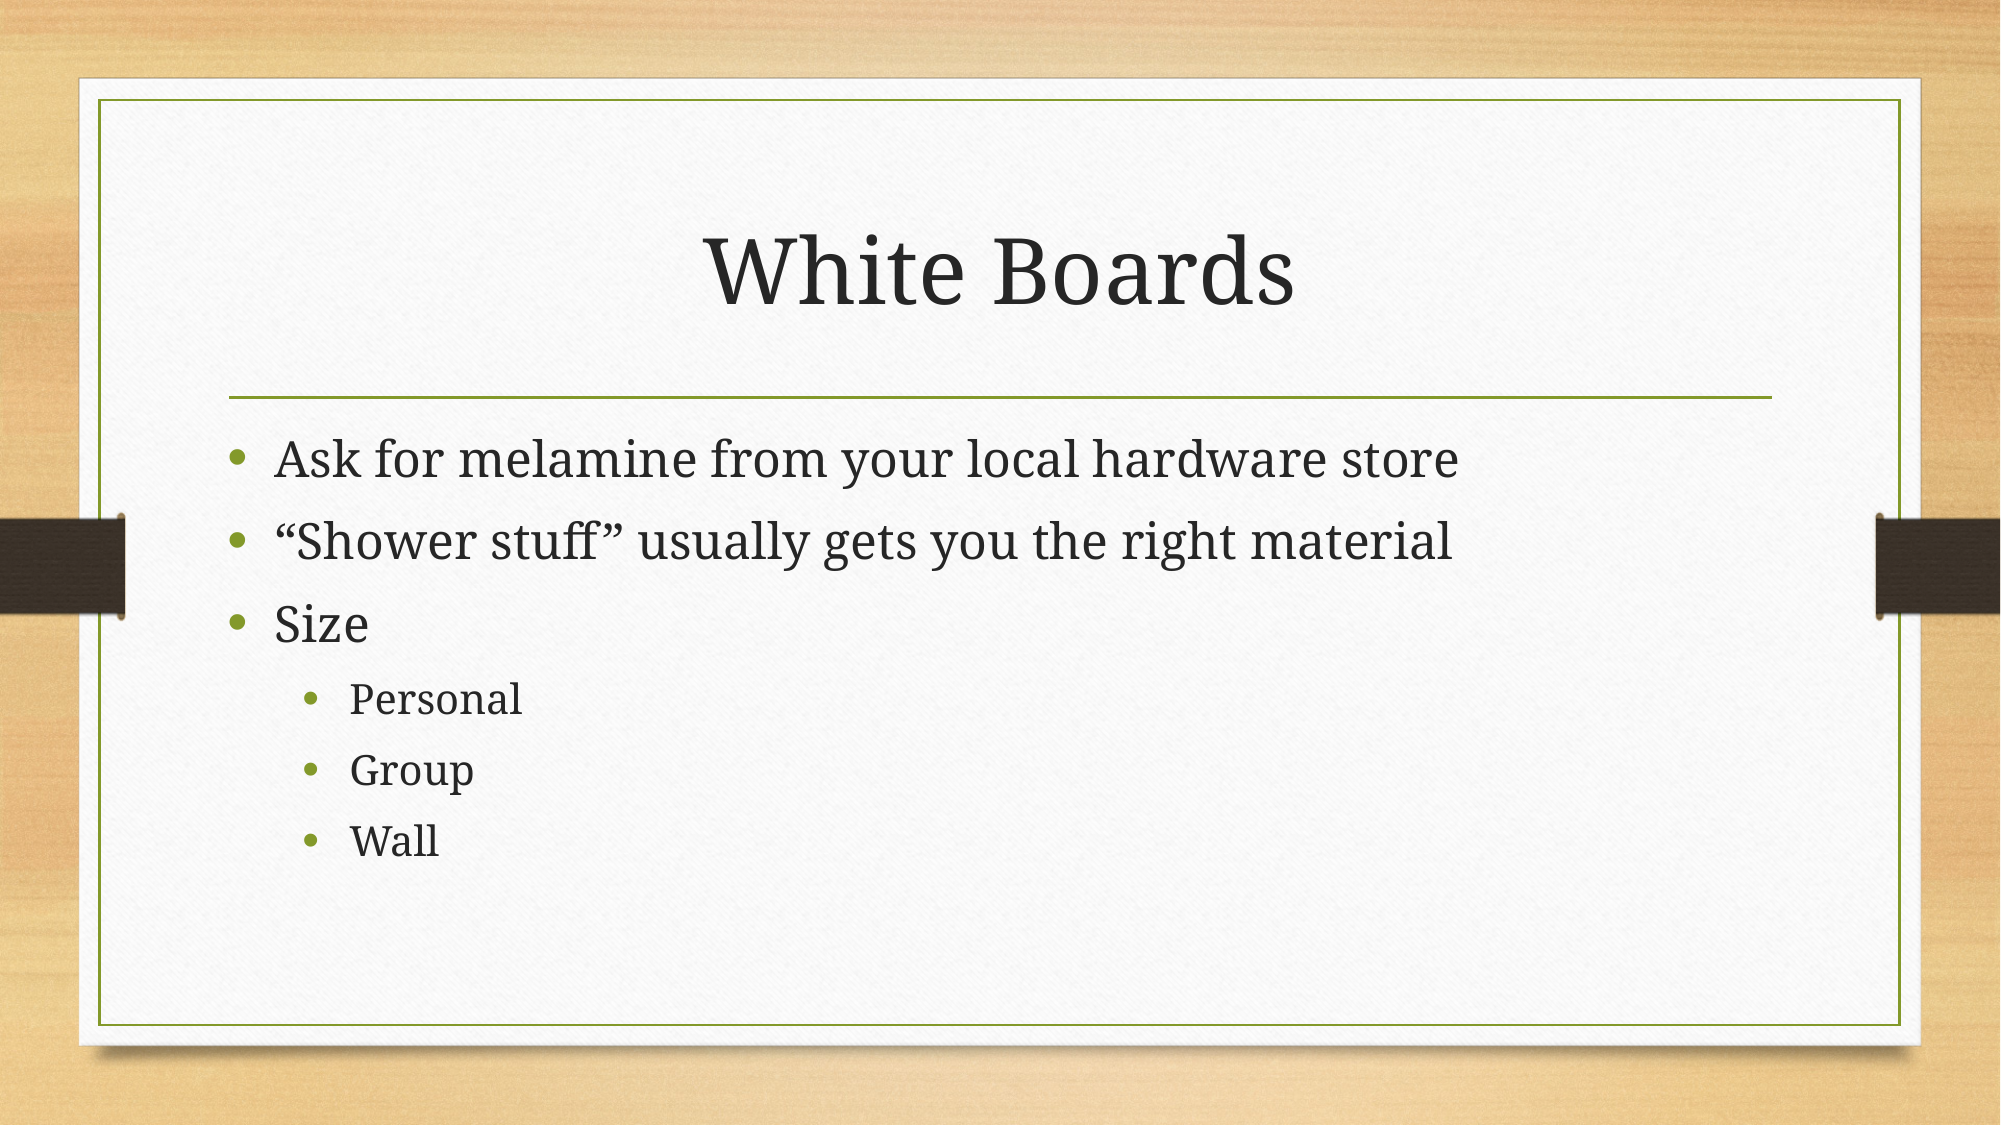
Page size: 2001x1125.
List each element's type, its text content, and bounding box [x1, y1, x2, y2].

title White Boards [212, 161, 1788, 375]
list Ask for melamine from your local hardware store “Shower stuff” usually gets you the right material Size Personal Group Wall [212, 419, 1788, 964]
picture [0, 0, 2001, 1125]
